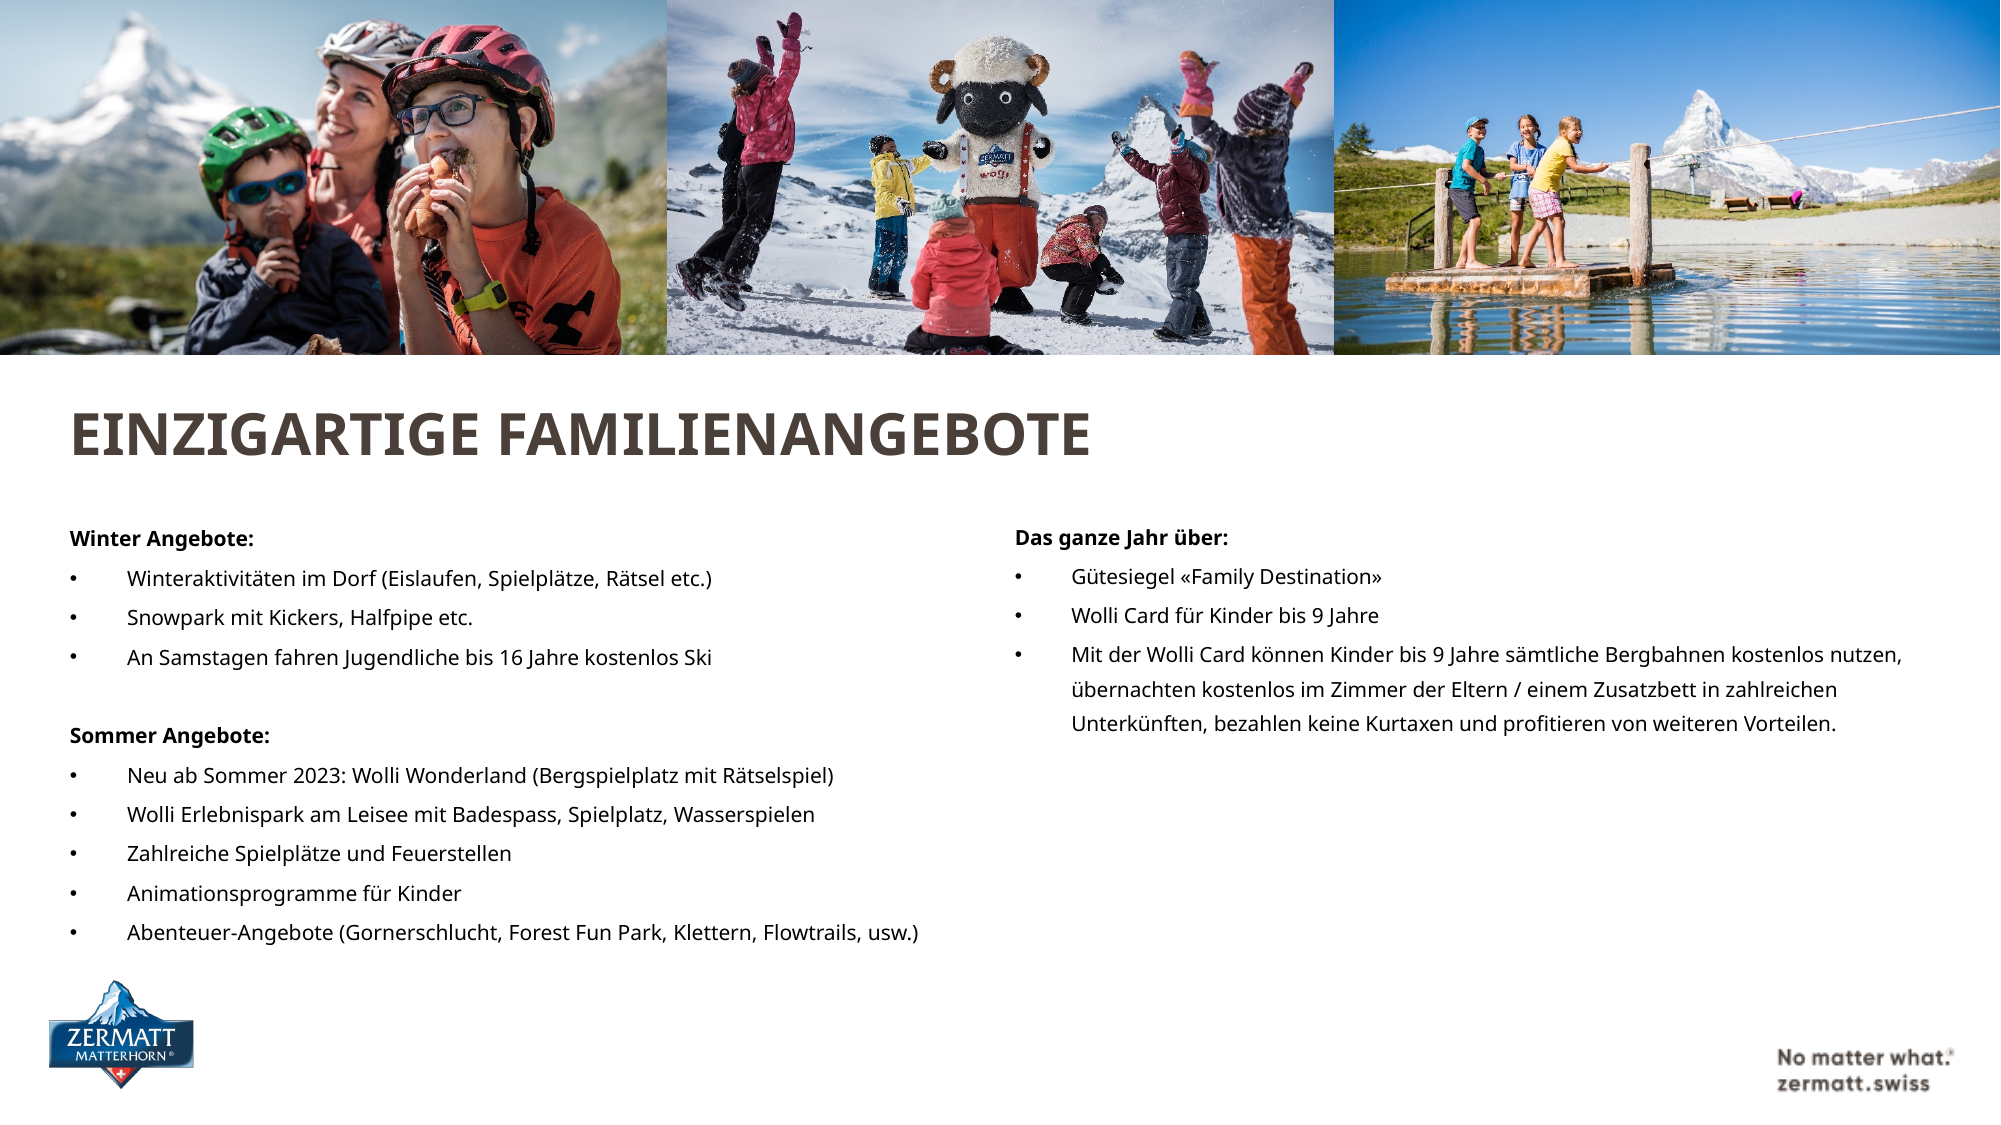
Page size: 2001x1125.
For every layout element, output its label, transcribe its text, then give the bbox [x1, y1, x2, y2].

title Einzigartige Familienangebote [54, 404, 1969, 469]
list Winter Angebote: Winteraktivitäten im Dorf (Eislaufen, Spielplätze, Rätsel etc.) Snowpark mit Kickers, Halfpipe etc. An Samstagen fahren Jugendliche bis 16 Jahre kostenlos Ski Sommer Angebote: Neu ab Sommer 2023: Wolli Wonderland (Bergspielplatz mit Rätselspiel) Wolli Erlebnispark am Leisee mit Badespass, Spielplatz, Wasserspielen Zahlreiche Spielplätze und Feuerstellen Animationsprogramme für Kinder Abenteuer-Angebote (Gornerschlucht, Forest Fun Park, Klettern, Flowtrails, usw.) [54, 508, 986, 959]
picture [0, 0, 2000, 355]
text_box Das ganze Jahr über: Gütesiegel «Family Destination» Wolli Card für Kinder bis 9 Jahre Mit der Wolli Card können Kinder bis 9 Jahre sämtliche Bergbahnen kostenlos nutzen, übernachten kostenlos im Zimmer der Eltern / einem Zusatzbett in zahlreichen Unterkünften, bezahlen keine Kurtaxen und profitieren von weiteren Vorteilen. [999, 507, 1931, 958]
picture [32, 971, 210, 1098]
